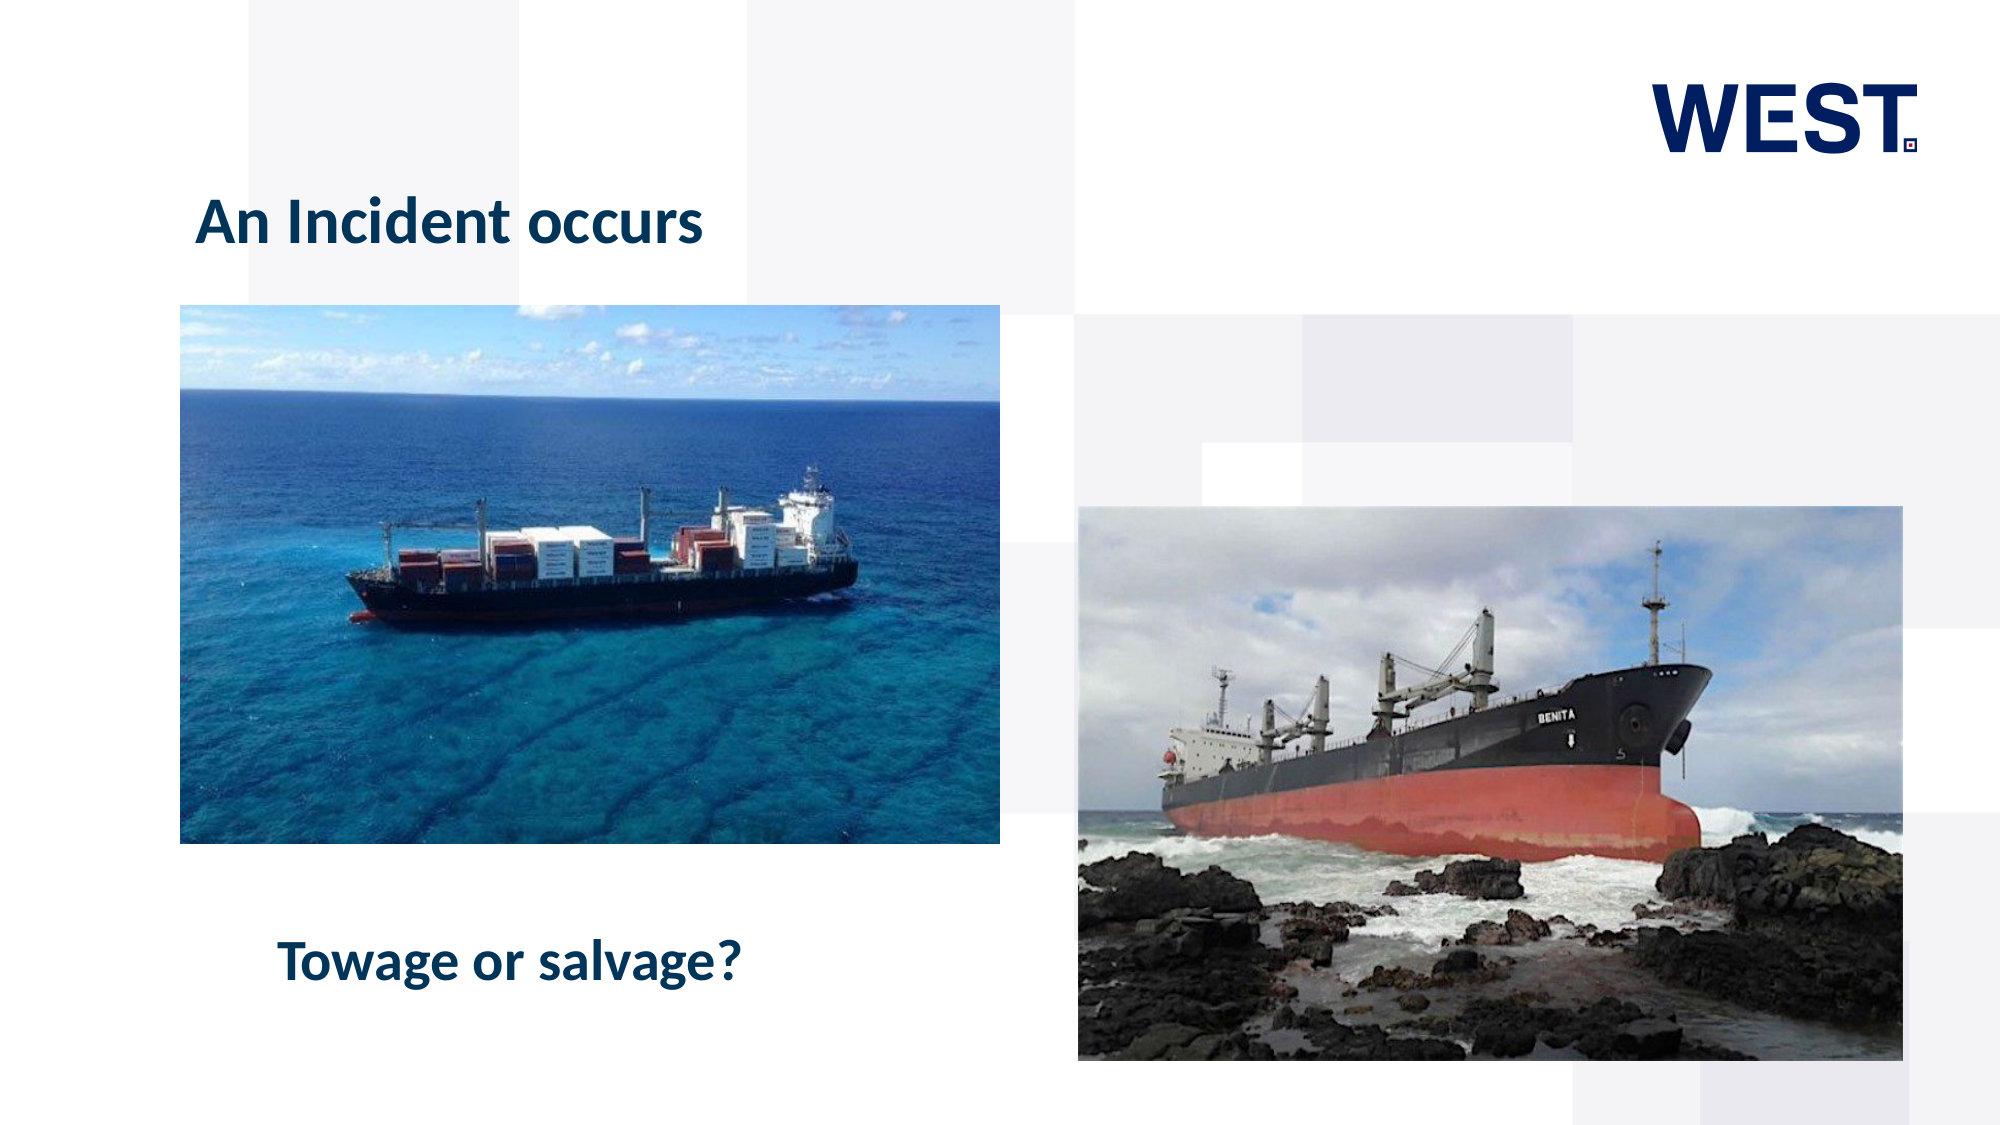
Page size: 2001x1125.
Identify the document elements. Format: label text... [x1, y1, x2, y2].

title An Incident occurs [180, 163, 1480, 282]
picture [0, 0, 2000, 1125]
text_box Towage or salvage? [262, 914, 921, 1000]
